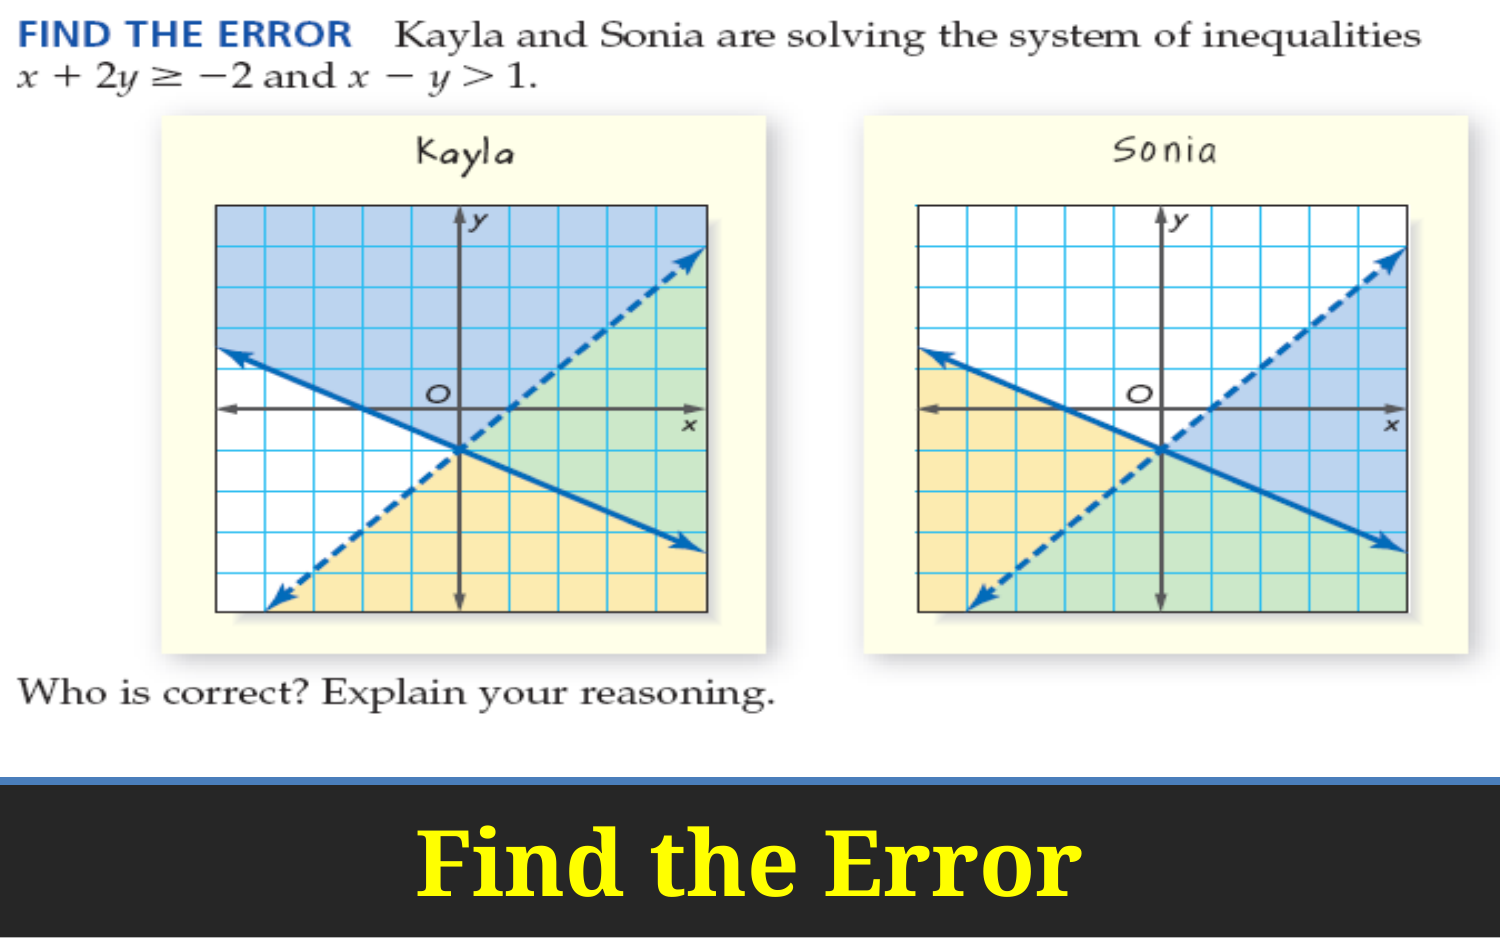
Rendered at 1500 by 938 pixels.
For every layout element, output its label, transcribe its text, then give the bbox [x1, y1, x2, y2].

title Find the Error [75, 781, 1425, 938]
picture [0, 0, 1500, 723]
